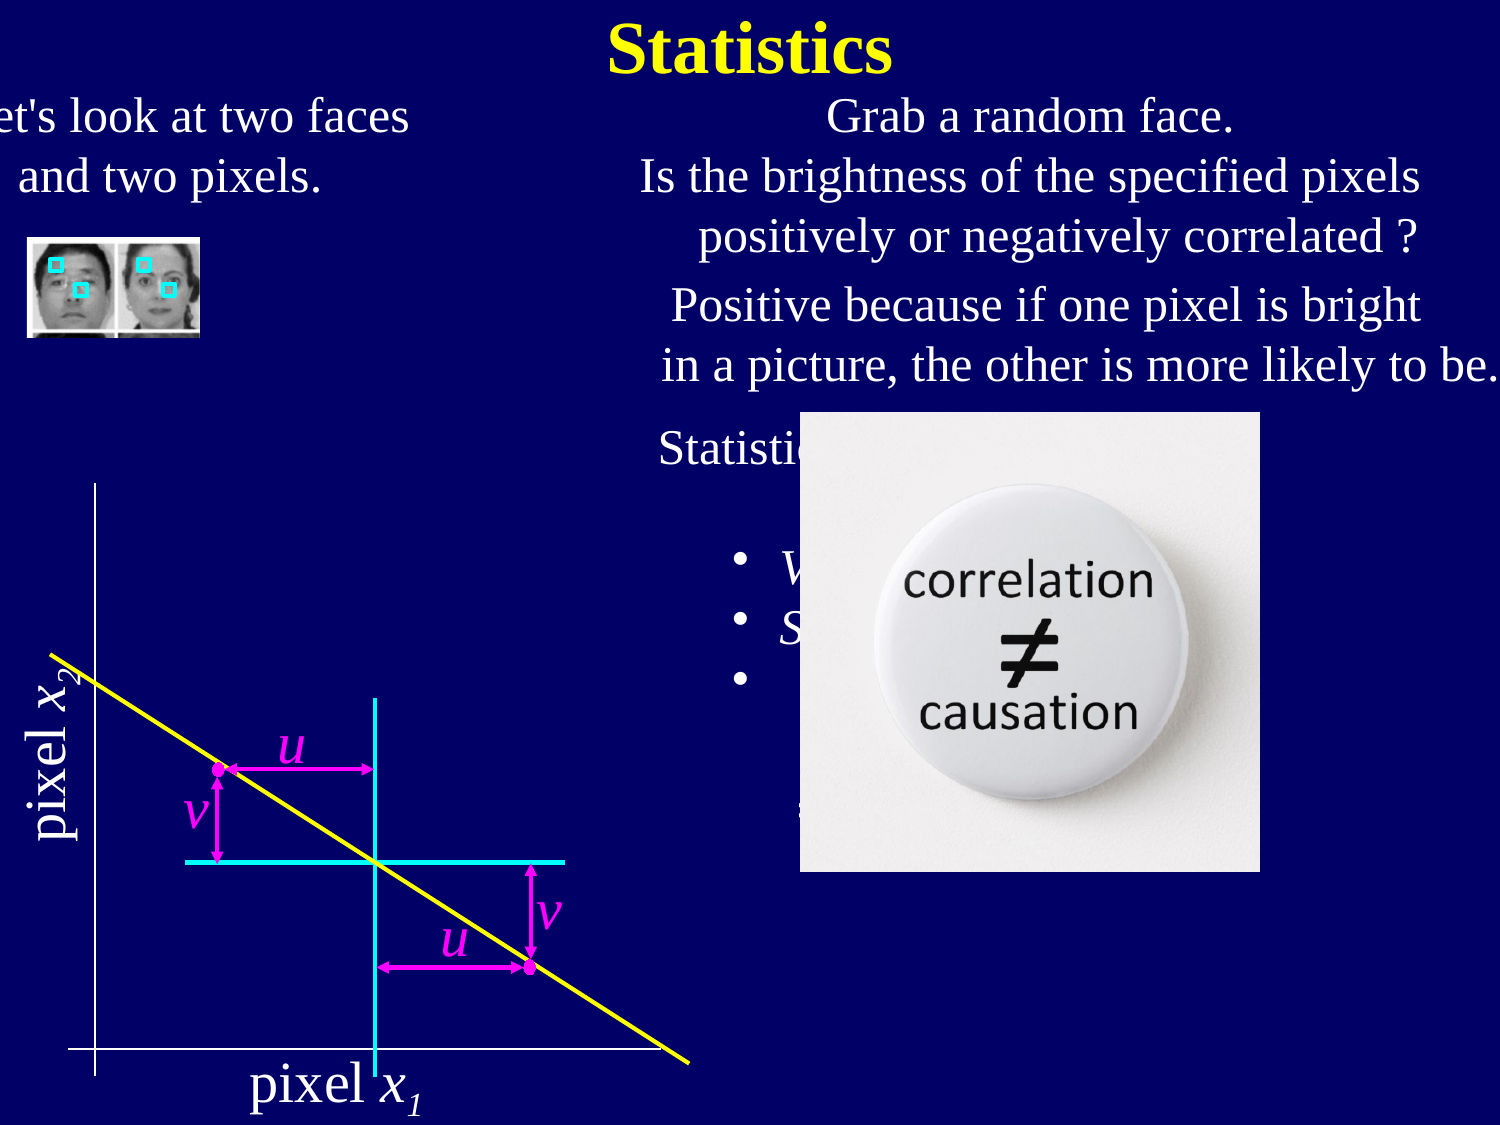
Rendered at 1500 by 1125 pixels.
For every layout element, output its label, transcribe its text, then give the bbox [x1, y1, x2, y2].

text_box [51, 655, 688, 1063]
text_box Grab a random face. Is the brightness of the specified pixels positively or negatively correlated ? [549, 74, 1500, 270]
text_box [0, 451, 661, 1124]
text_box Statistics [112, 0, 1388, 138]
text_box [168, 697, 578, 977]
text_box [0, 74, 503, 338]
text_box Positive because if one pixel is bright in a picture, the other is more likely to be. [571, 263, 1500, 399]
picture [799, 412, 1260, 872]
